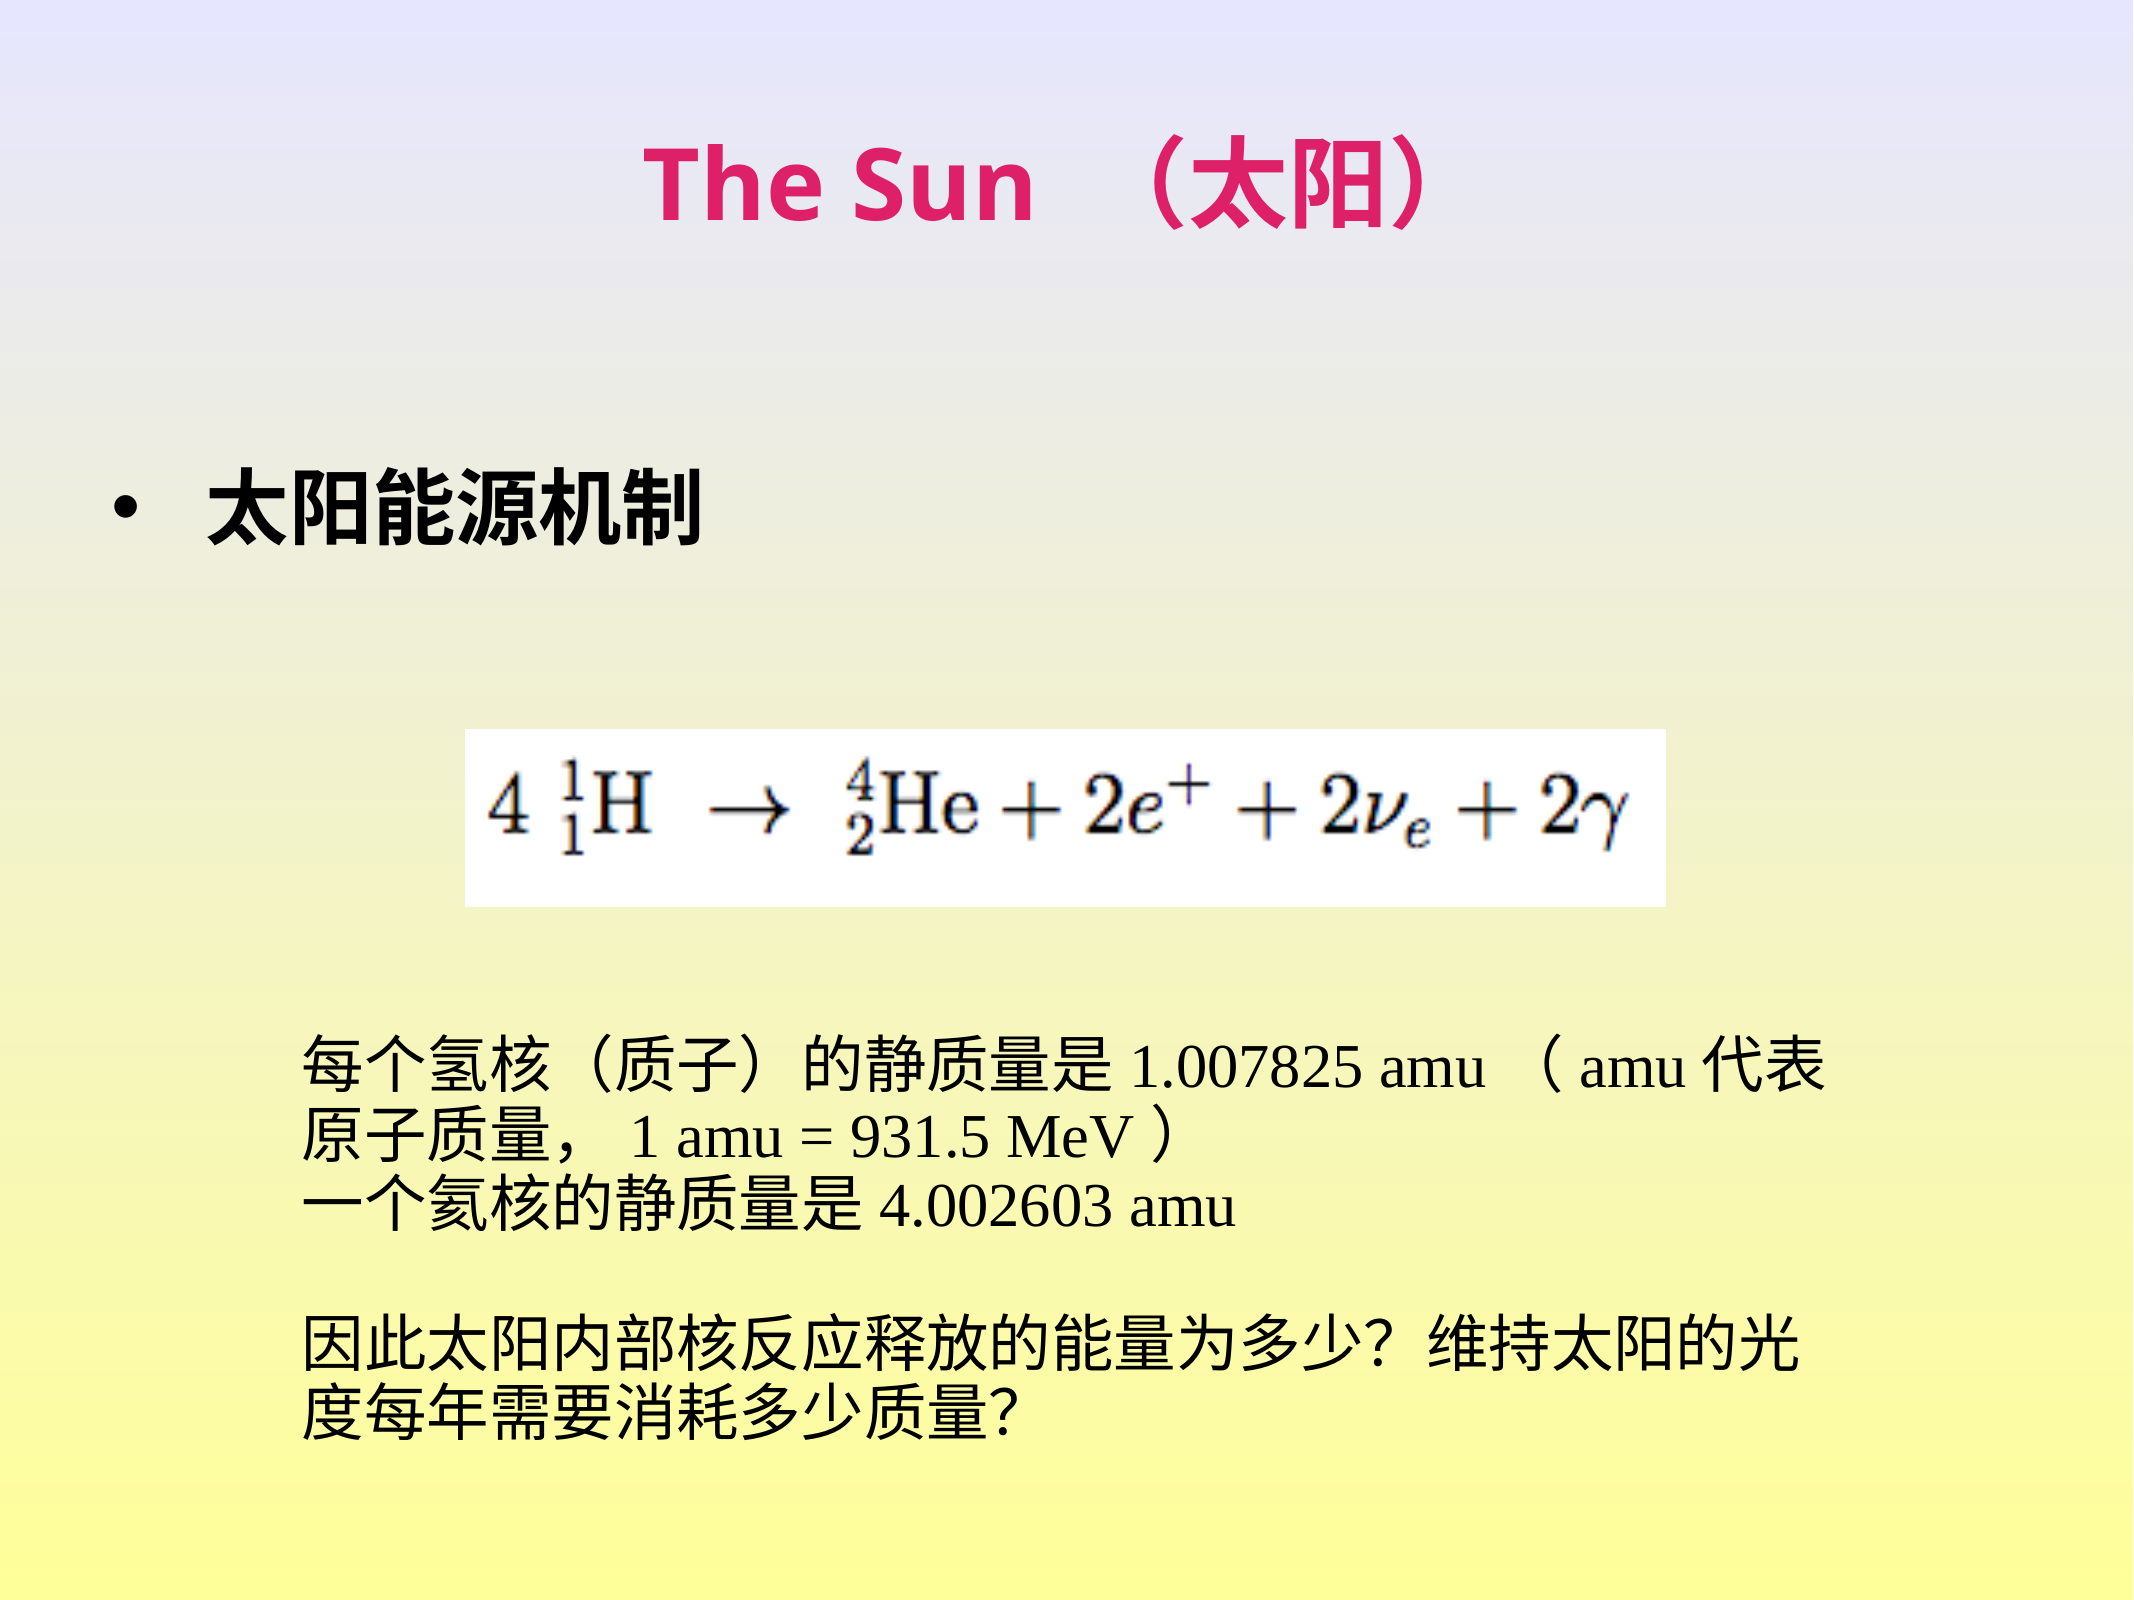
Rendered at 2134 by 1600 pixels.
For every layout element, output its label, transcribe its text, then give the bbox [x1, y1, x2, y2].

text_box The Sun （太阳） [106, 105, 2025, 269]
text_box 太阳能源机制 [22, 398, 2109, 564]
picture [465, 728, 1667, 907]
text_box 每个氢核（质子）的静质量是1.007825 amu（amu代表原子质量，1 amu = 931.5 MeV） 一个氦核的静质量是4.002603 amu 因此太阳内部核反应释放的能量为多少？维持太阳的光度每年需要消耗多少质量？ [287, 1024, 1847, 1458]
